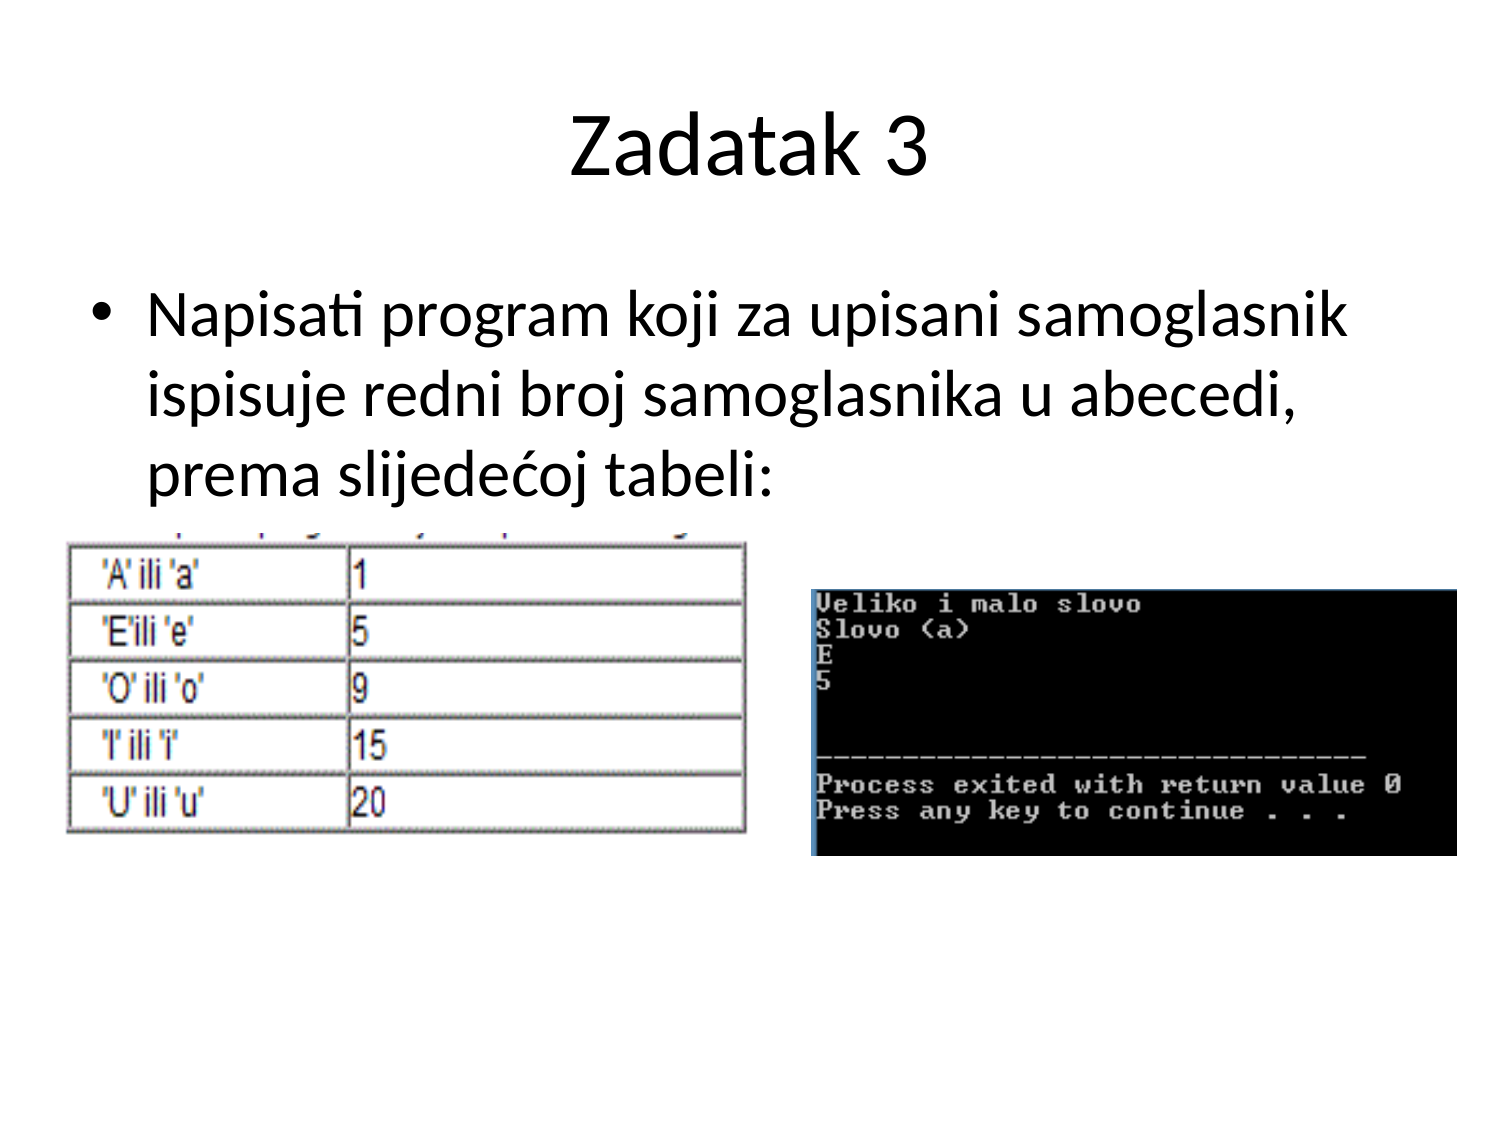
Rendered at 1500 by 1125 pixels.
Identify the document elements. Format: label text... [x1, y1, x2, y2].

picture [811, 588, 1457, 856]
title Zadatak 3 [75, 45, 1425, 233]
list Napisati program koji za upisani samoglasnik ispisuje redni broj samoglasnika u abecedi, prema slijedećoj tabeli: [75, 262, 1425, 1005]
picture [62, 533, 751, 848]
